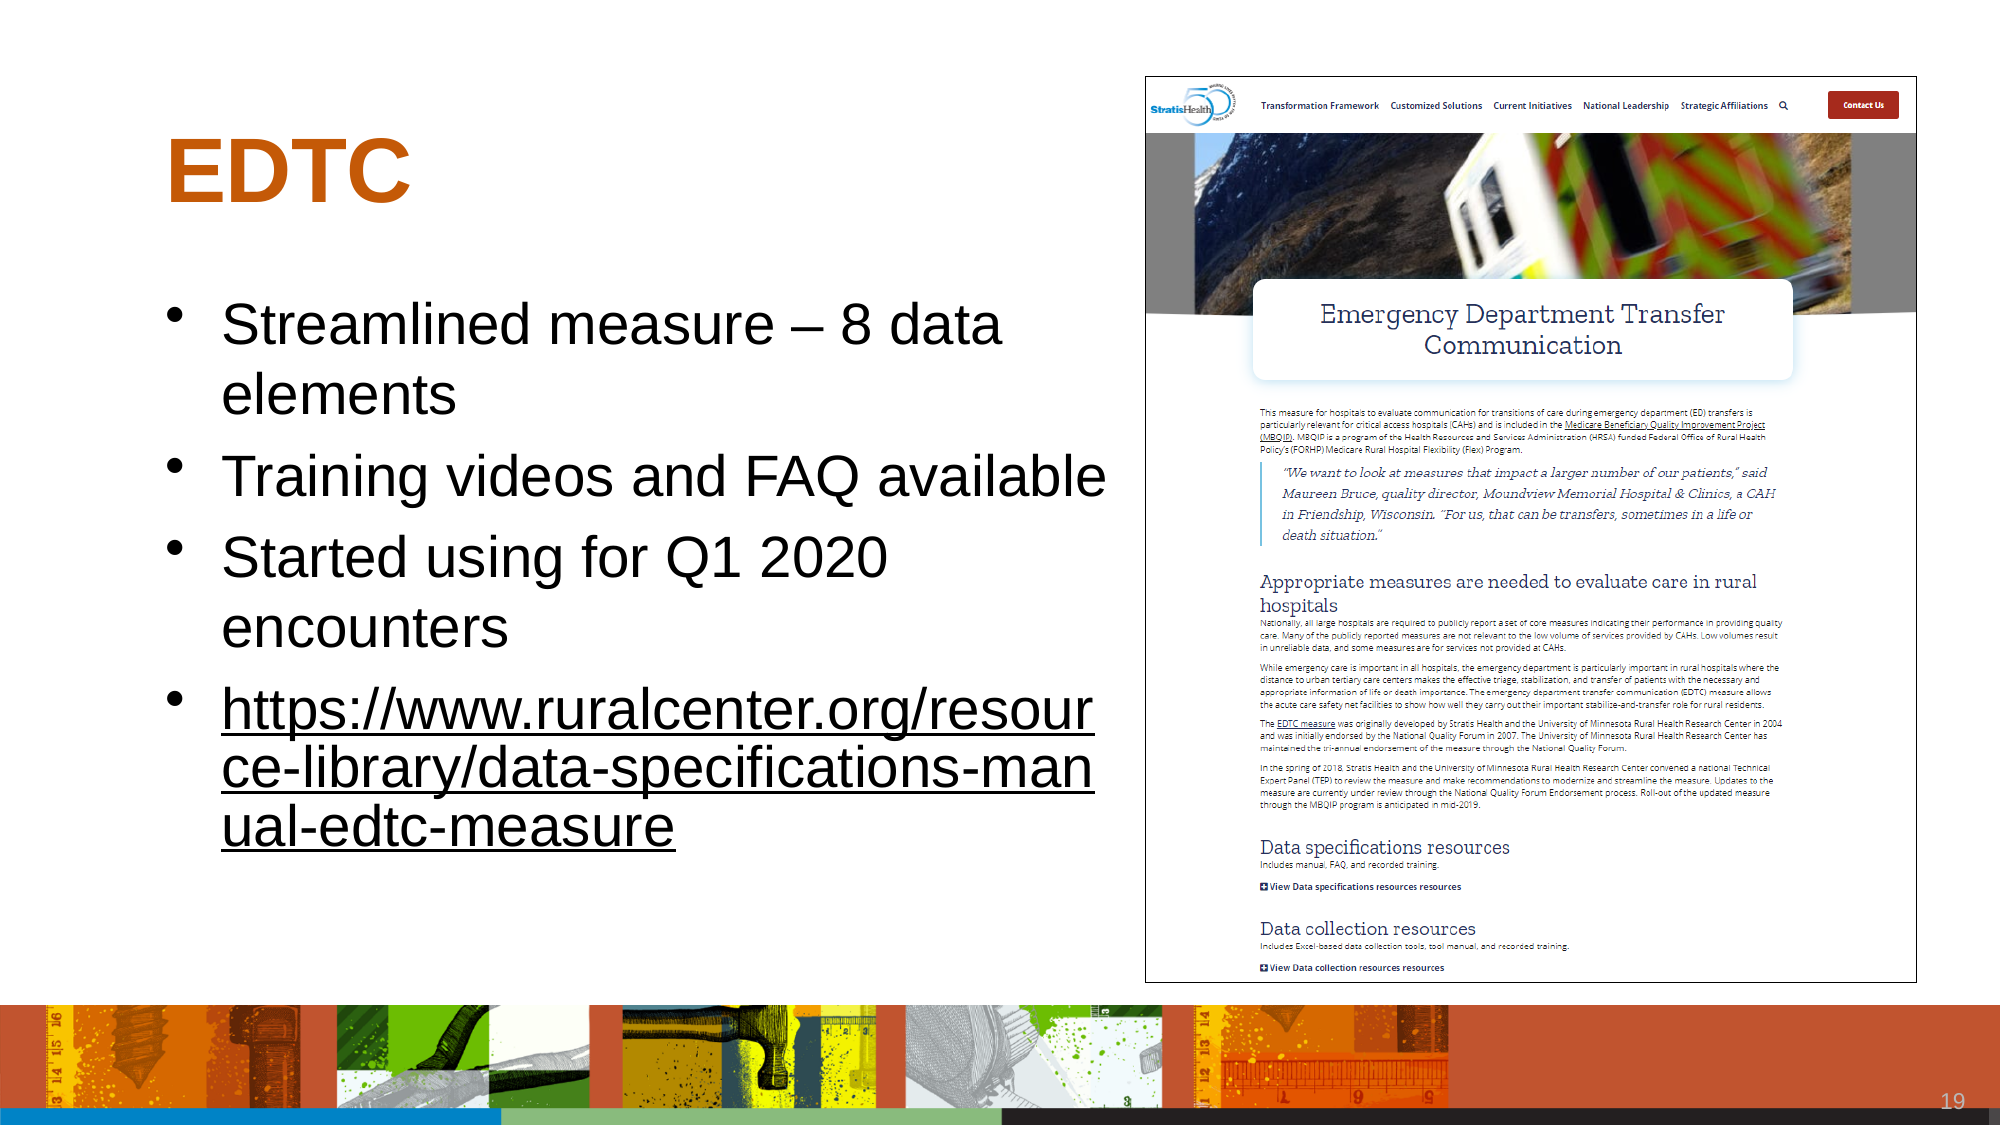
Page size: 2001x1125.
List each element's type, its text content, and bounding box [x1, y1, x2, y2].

picture [1145, 76, 1918, 983]
picture [0, 1005, 2000, 1125]
title EDTC [149, 99, 1140, 232]
slide_number 18 [1514, 1075, 1981, 1125]
list Streamlined measure – 8 data elements Training videos and FAQ available Started using for Q1 2020 encounters https://www.ruralcenter.org/resource-library/data-specifications-manual-edtc-measure [149, 278, 1126, 1001]
